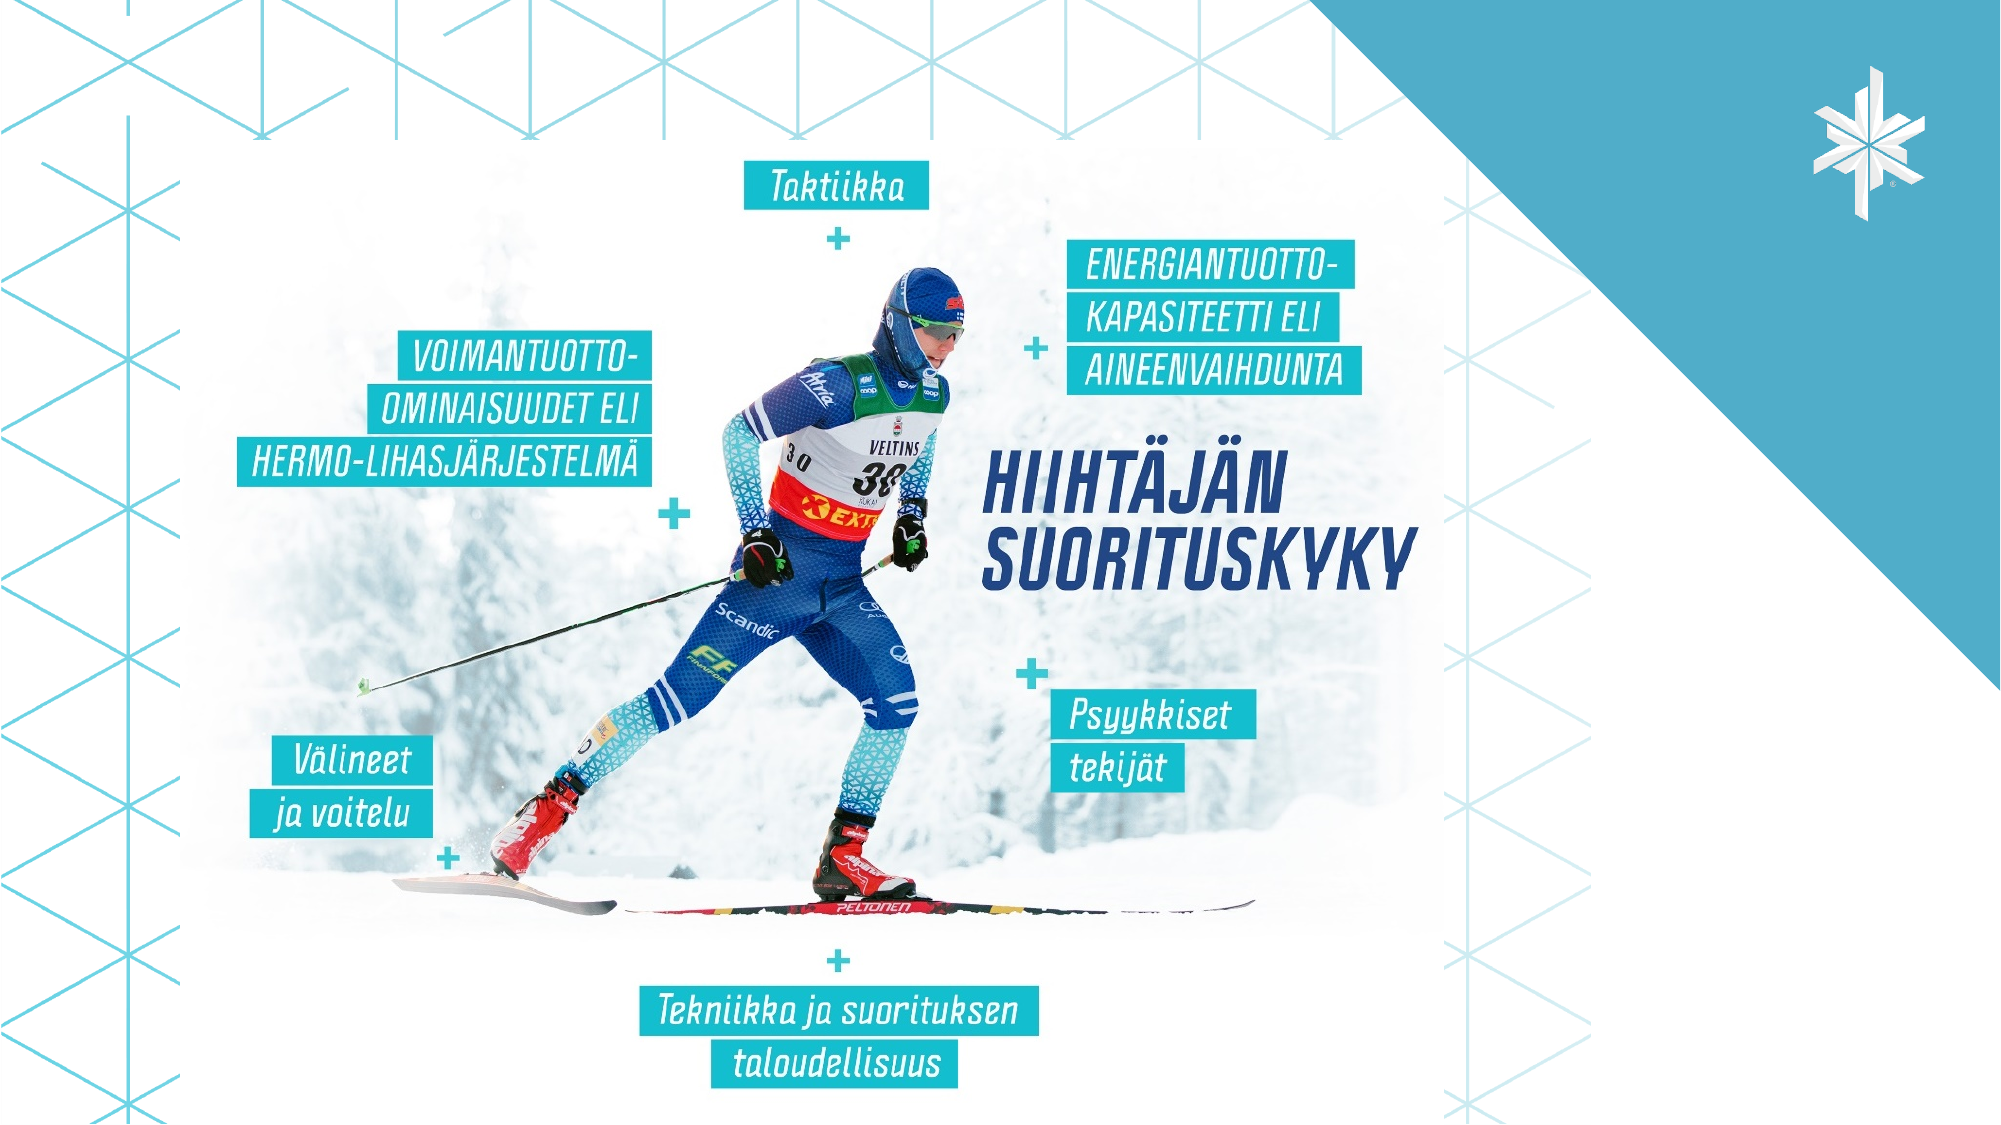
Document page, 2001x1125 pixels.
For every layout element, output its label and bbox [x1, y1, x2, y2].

picture [1800, 66, 1928, 229]
picture [179, 139, 1444, 1125]
